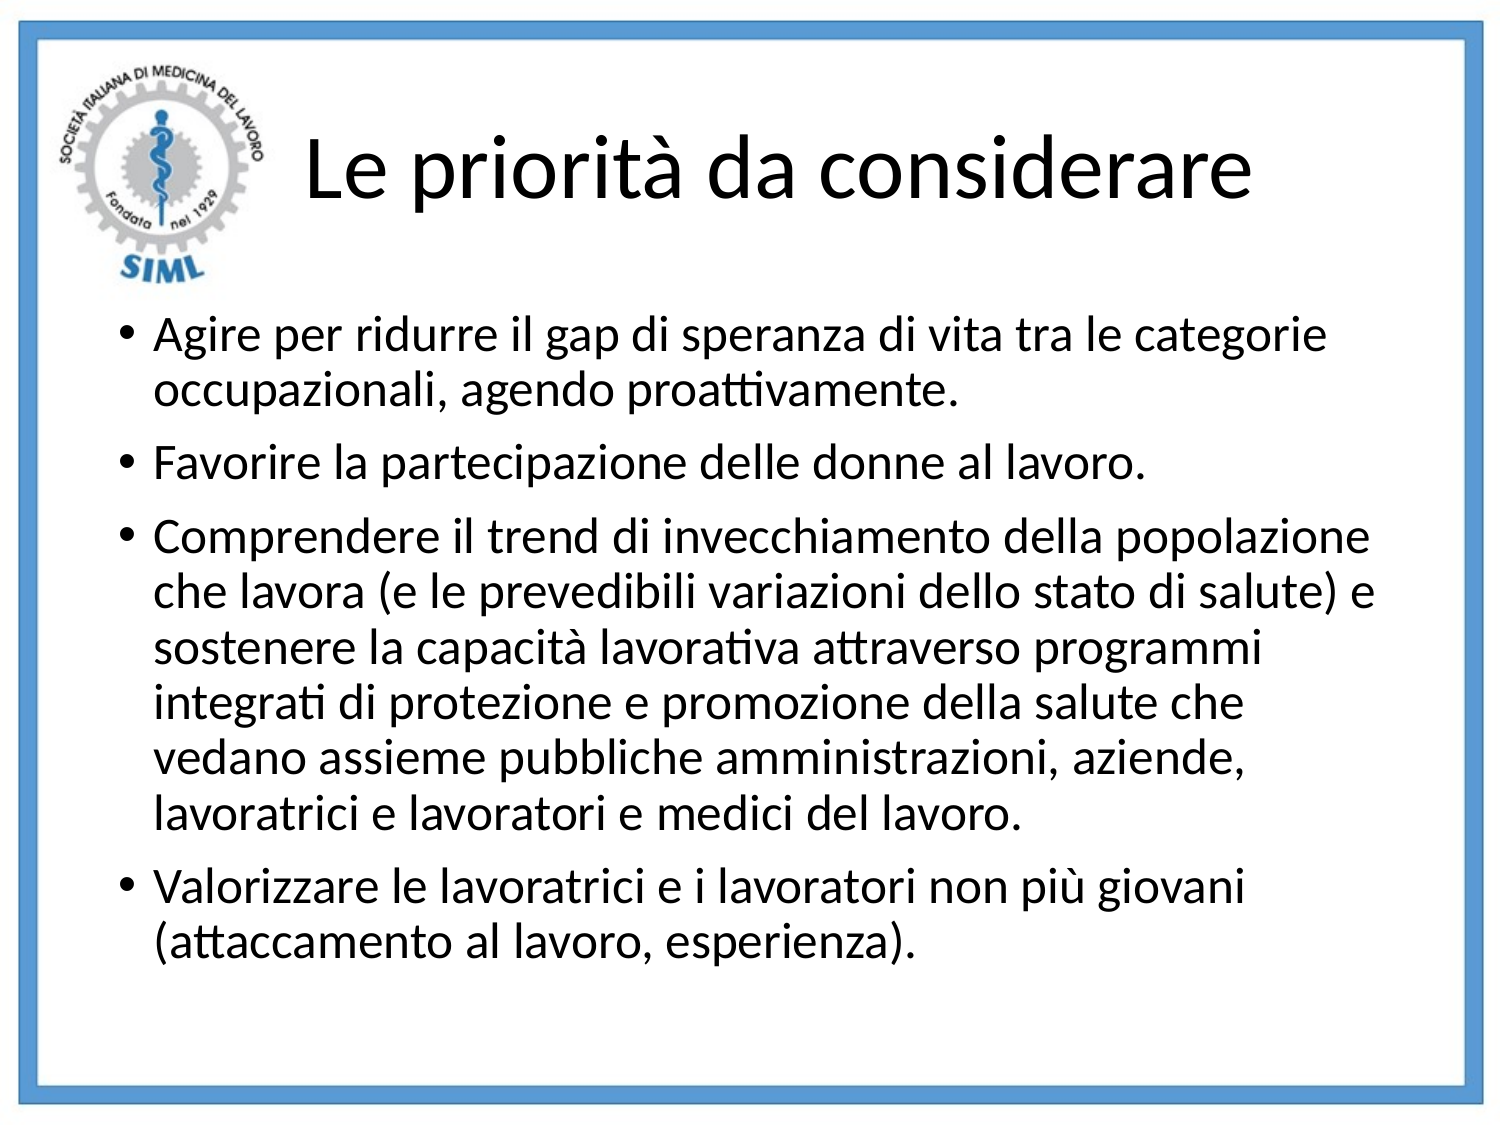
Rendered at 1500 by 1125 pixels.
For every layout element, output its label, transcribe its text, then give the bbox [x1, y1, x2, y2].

list Agire per ridurre il gap di speranza di vita tra le categorie occupazionali, agendo proattivamente. Favorire la partecipazione delle donne al lavoro. Comprendere il trend di invecchiamento della popolazione che lavora (e le prevedibili variazioni dello stato di salute) e sostenere la capacità lavorativa attraverso programmi integrati di protezione e promozione della salute che vedano assieme pubbliche amministrazioni, aziende, lavoratrici e lavoratori e medici del lavoro. Valorizzare le lavoratrici e i lavoratori non più giovani (attaccamento al lavoro, esperienza). [103, 299, 1397, 1014]
picture [0, 0, 1500, 1125]
title Le priorità da considerare [289, 59, 1397, 278]
